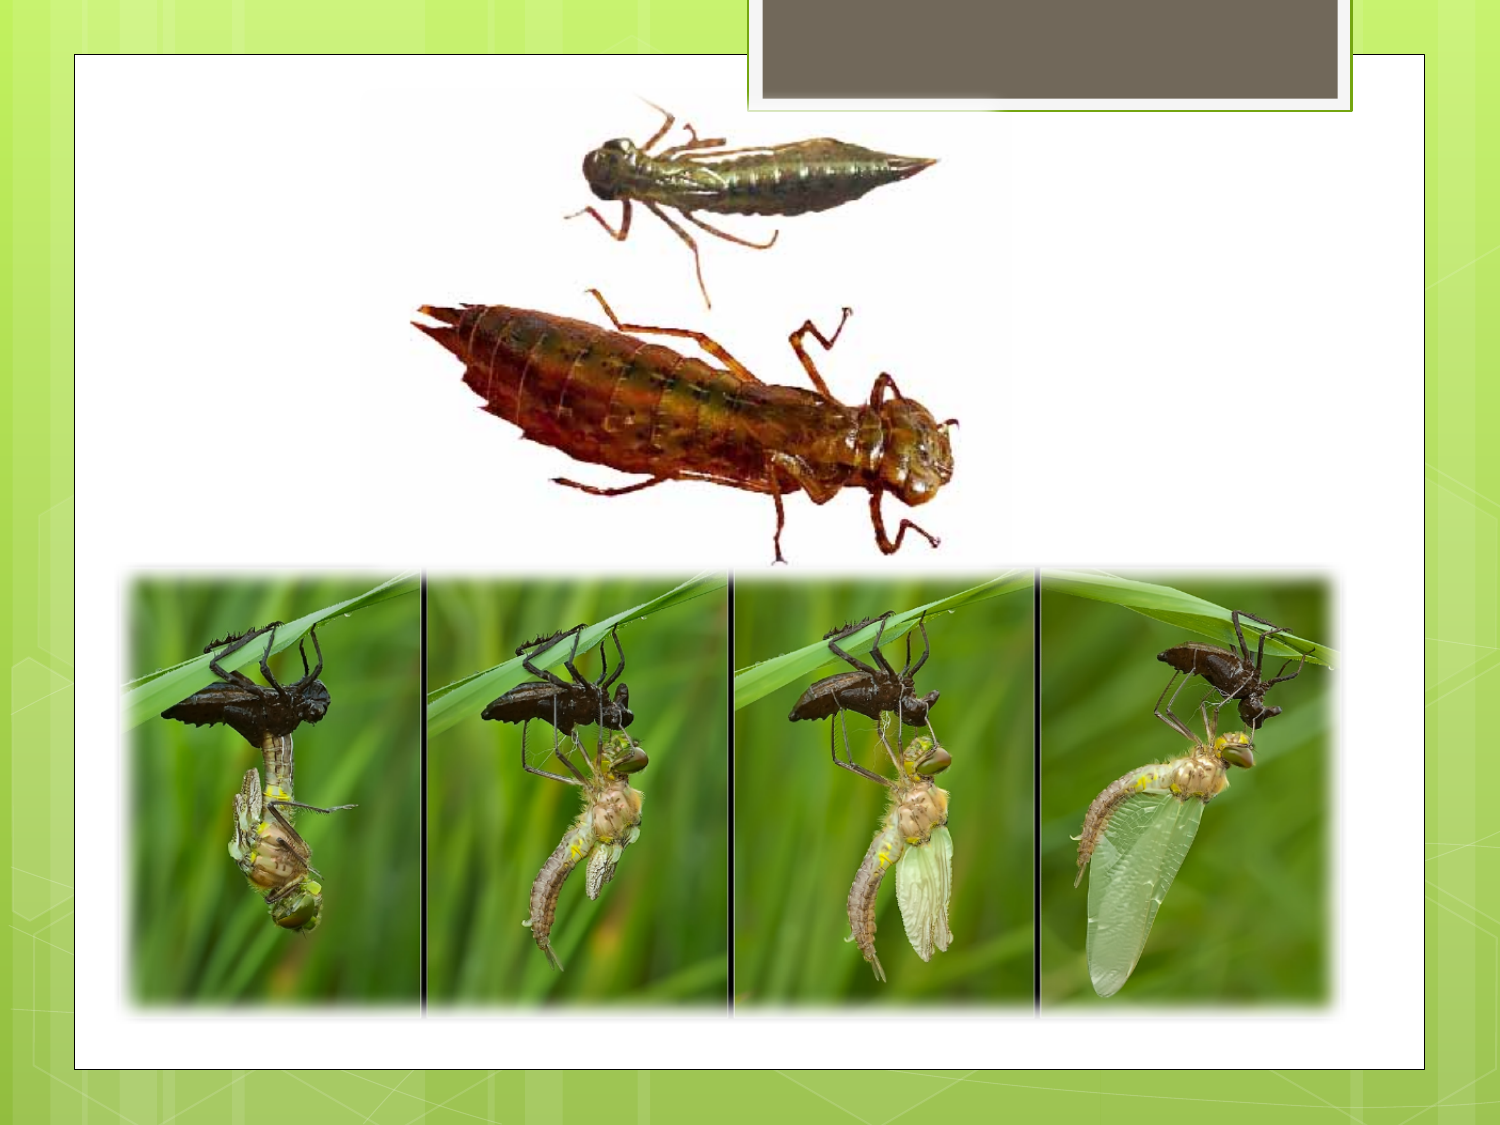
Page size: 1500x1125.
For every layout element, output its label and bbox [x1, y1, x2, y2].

picture [114, 88, 1348, 1024]
